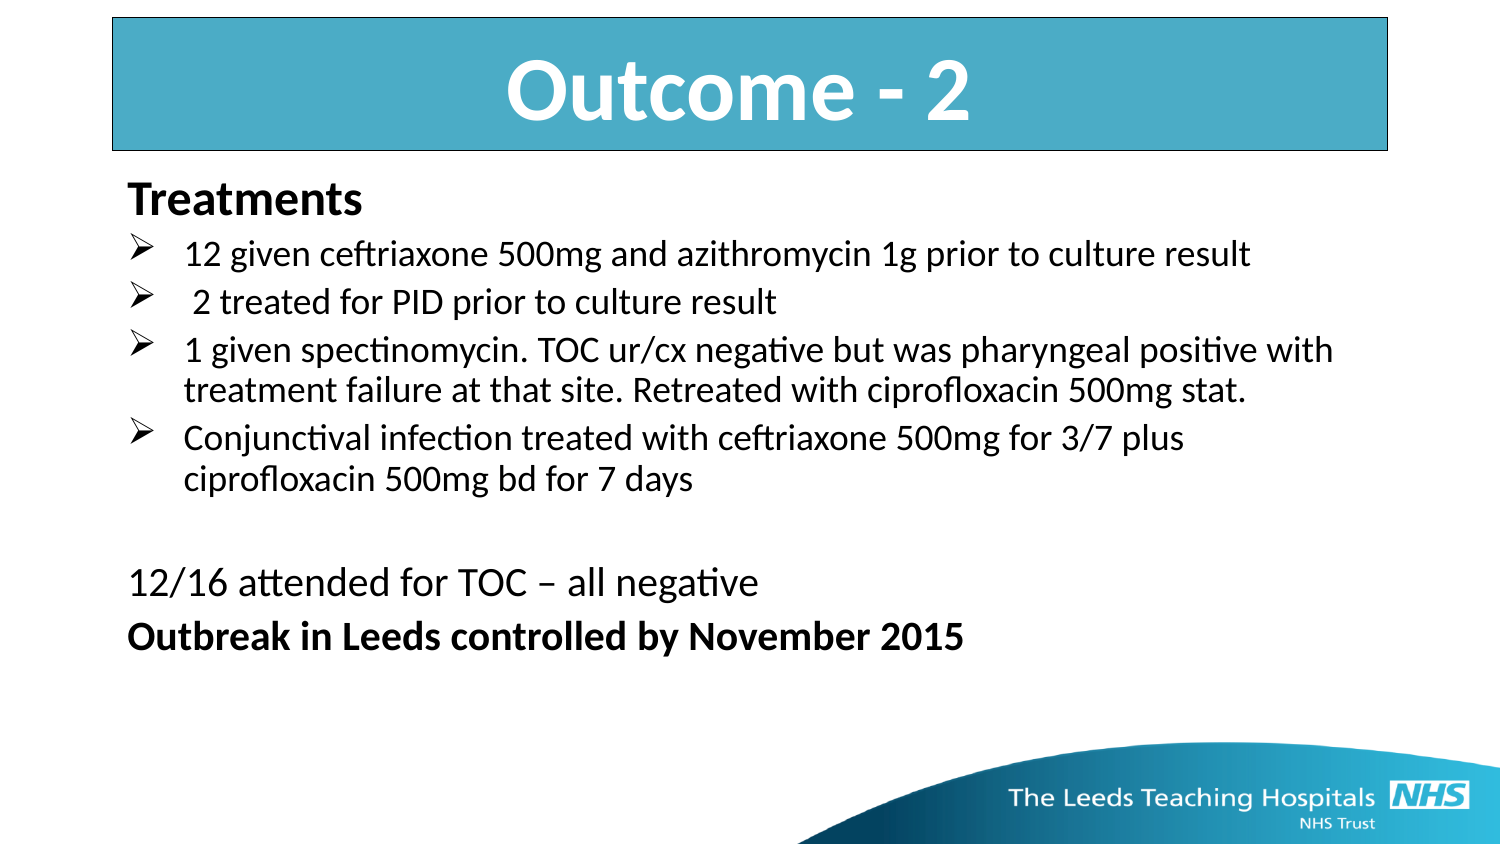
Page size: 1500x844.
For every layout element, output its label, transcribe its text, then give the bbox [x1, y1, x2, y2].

title Outcome - 2 [112, 17, 1388, 151]
picture [787, 736, 1500, 844]
list Treatments 12 given ceftriaxone 500mg and azithromycin 1g prior to culture result 2 treated for PID prior to culture result 1 given spectinomycin. TOC ur/cx negative but was pharyngeal positive with treatment failure at that site. Retreated with ciprofloxacin 500mg stat. Conjunctival infection treated with ceftriaxone 500mg for 3/7 plus ciprofloxacin 500mg bd for 7 days 12/16 attended for TOC – all negative Outbreak in Leeds controlled by November 2015 [112, 164, 1388, 688]
